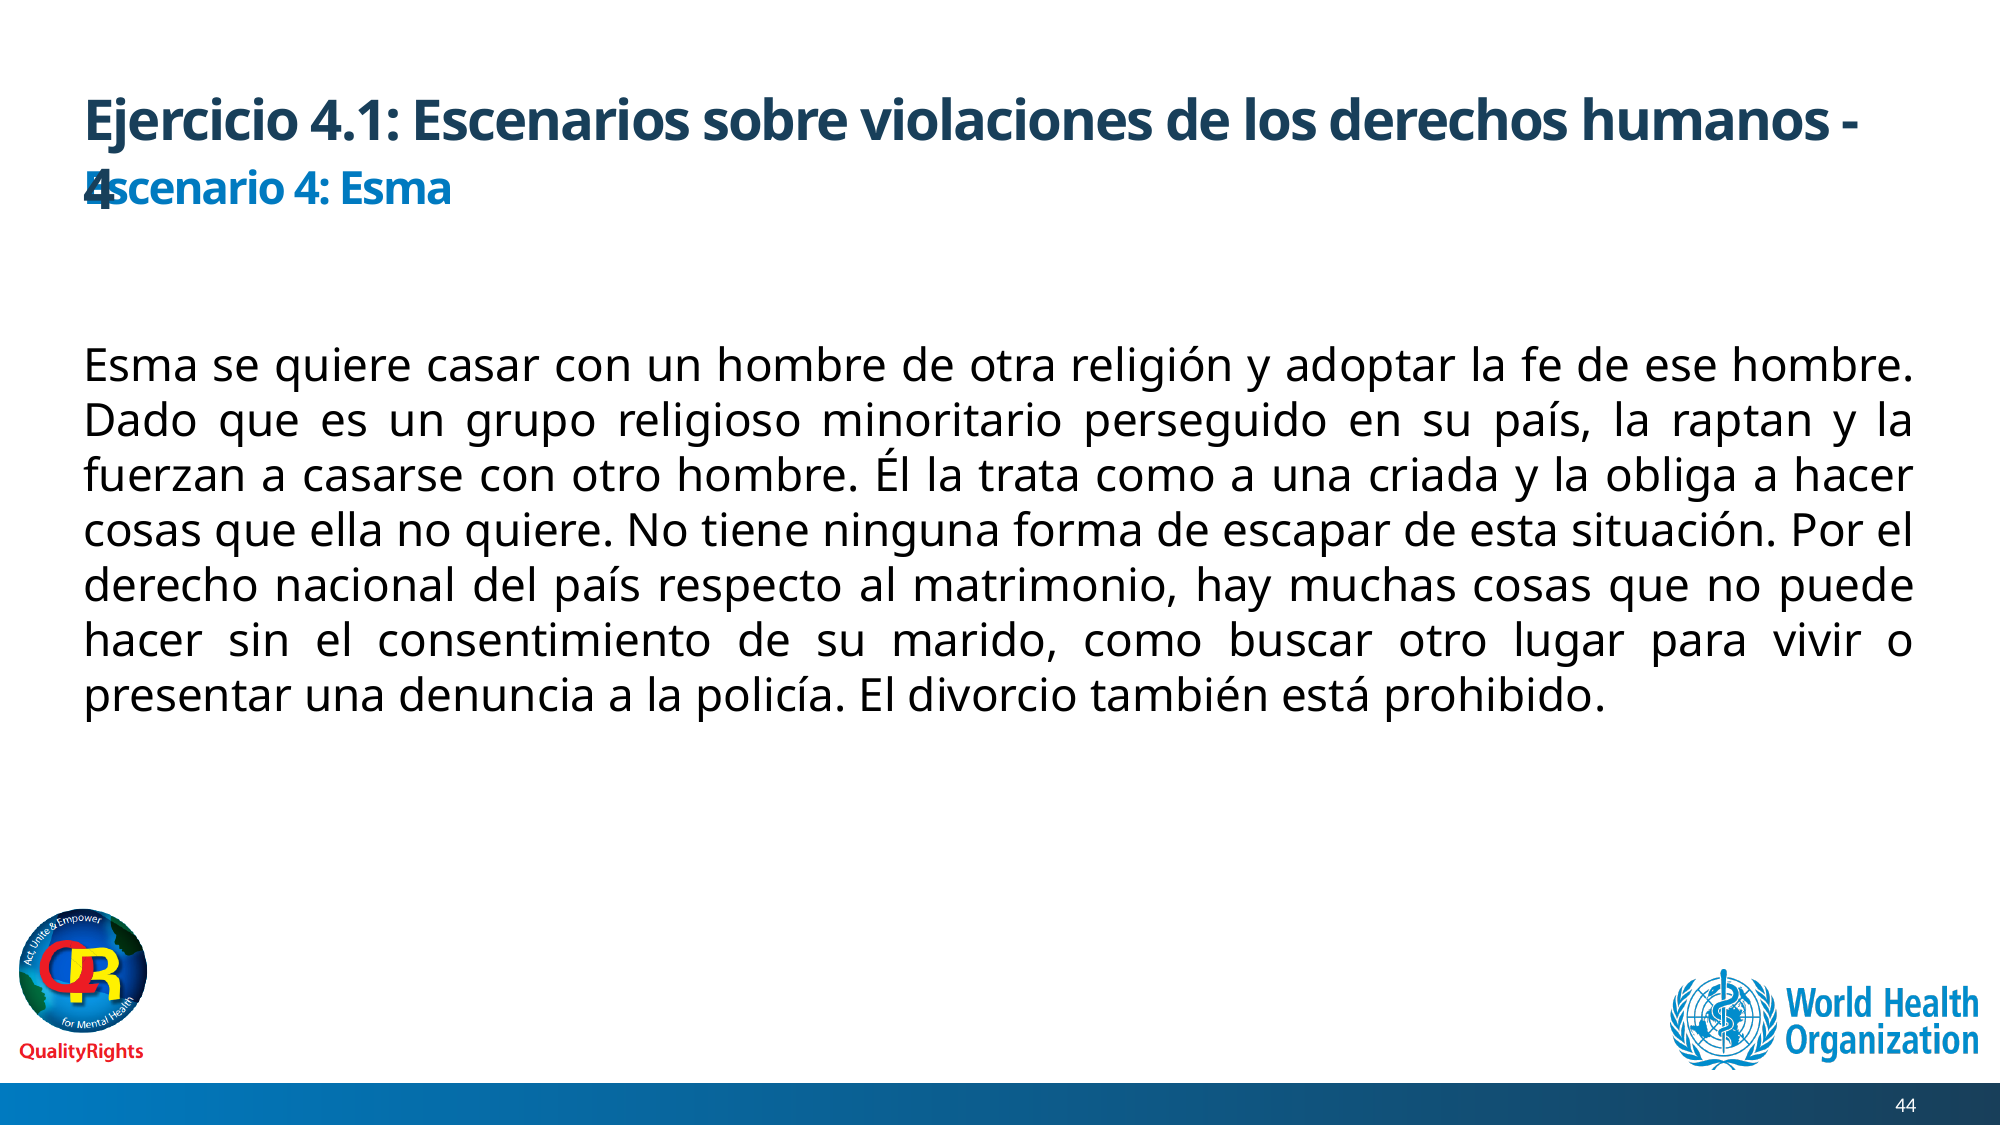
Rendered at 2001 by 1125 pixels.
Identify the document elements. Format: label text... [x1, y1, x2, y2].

picture [1700, 987, 1711, 992]
picture [1860, 1000, 1865, 1013]
picture [1682, 987, 1766, 1060]
picture [1891, 987, 1897, 999]
picture [1725, 1040, 1747, 1054]
title Ejercicio 4.1: Escenarios sobre violaciones de los derechos humanos - 4 [83, 83, 1895, 161]
picture [1678, 1024, 1682, 1034]
picture [1716, 1064, 1731, 1070]
picture [1670, 987, 1680, 1011]
picture [1791, 987, 1798, 1005]
picture [1711, 1021, 1722, 1029]
list Escenario 4: Esma [83, 155, 1917, 215]
picture [1805, 987, 1811, 1003]
picture [1726, 988, 1733, 999]
picture [0, 891, 162, 1076]
slide_number 44 [1646, 1086, 1917, 1122]
list Esma se quiere casar con un hombre de otra religión y adoptar la fe de ese hombre. Dado que es un grupo religioso minoritario perseguido en su país, la raptan y la fuerzan a casarse con otro hombre. Él la trata como a una criada y la obliga a hacer cosas que ella no quiere. No tiene ninguna forma de escapar de esta situación. Por el derecho nacional del país respecto al matrimonio, hay muchas cosas que no puede hacer sin el consentimiento de su marido, como buscar otro lugar para vivir o presentar una denuncia a la policía. El divorcio también está prohibido. [83, 247, 1917, 987]
picture [1730, 969, 1978, 1070]
picture [1670, 1029, 1716, 1070]
